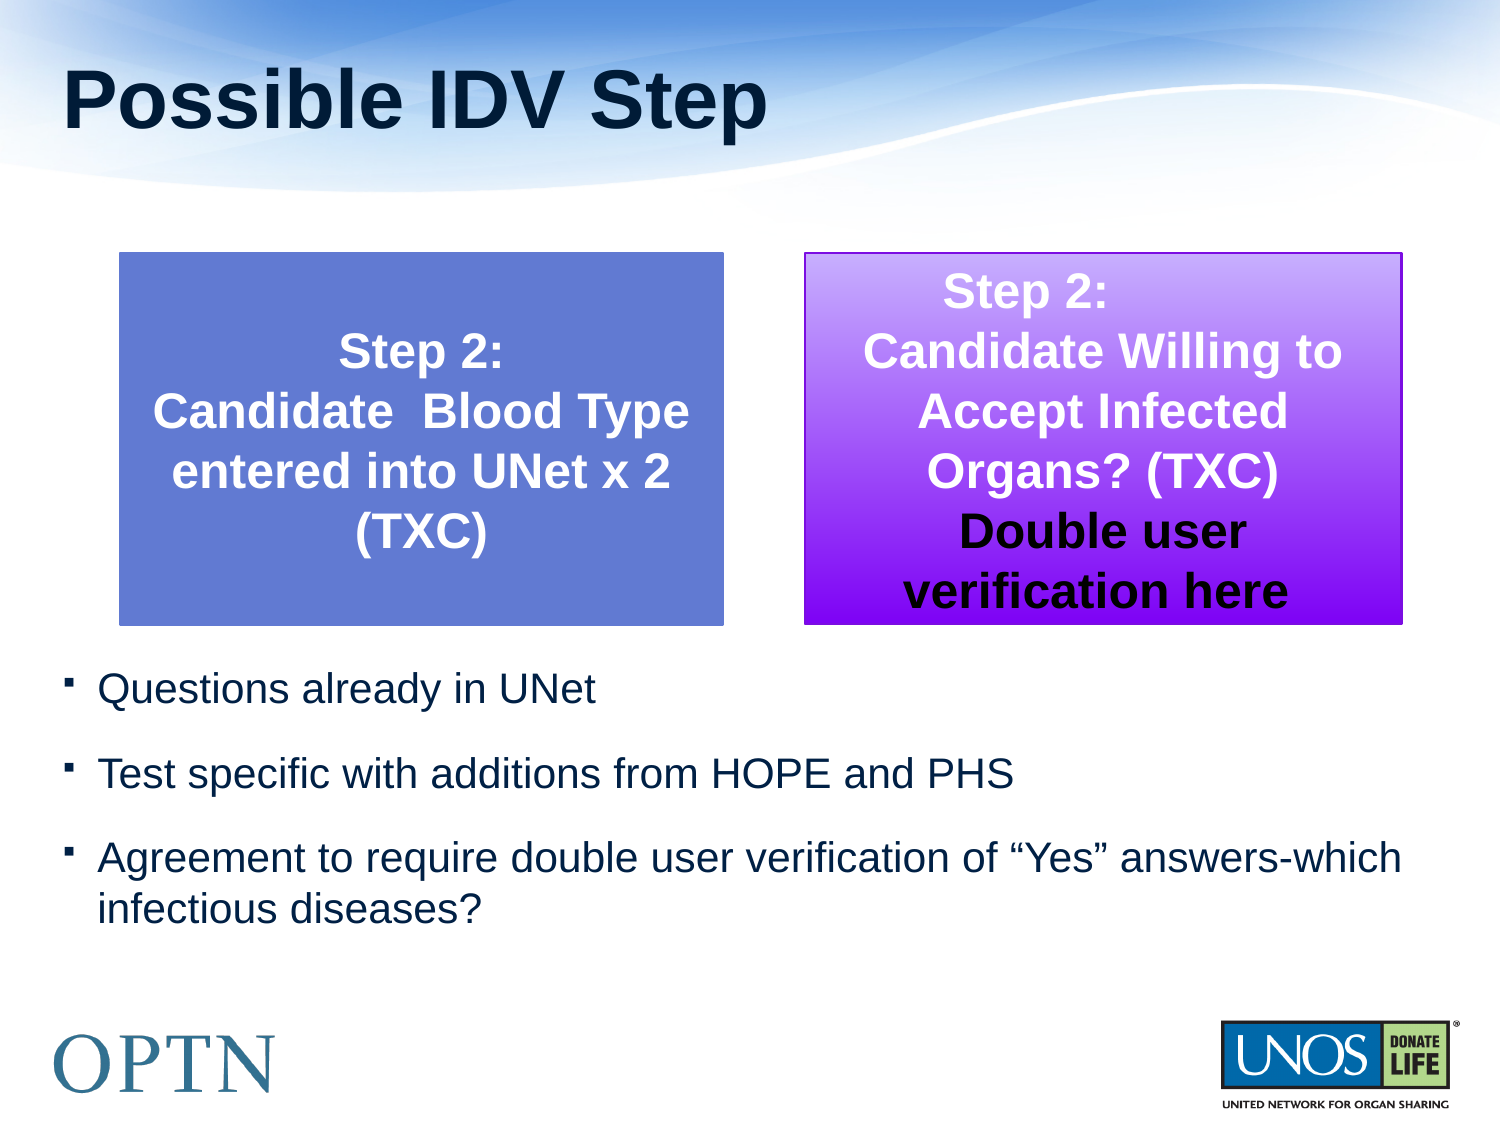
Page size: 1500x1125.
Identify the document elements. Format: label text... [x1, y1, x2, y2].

list Questions already in UNet Test specific with additions from HOPE and PHS Agreement to require double user verification of “Yes” answers-which infectious diseases? [47, 221, 1450, 944]
picture [0, 0, 1500, 1125]
text_box Step 2: Candidate Willing to Accept Infected Organs? (TXC) Double user verification here [804, 252, 1403, 625]
text_box Step 2: Candidate Blood Type entered into UNet x 2 (TXC) [119, 252, 724, 626]
title Possible IDV Step [47, 25, 1482, 166]
